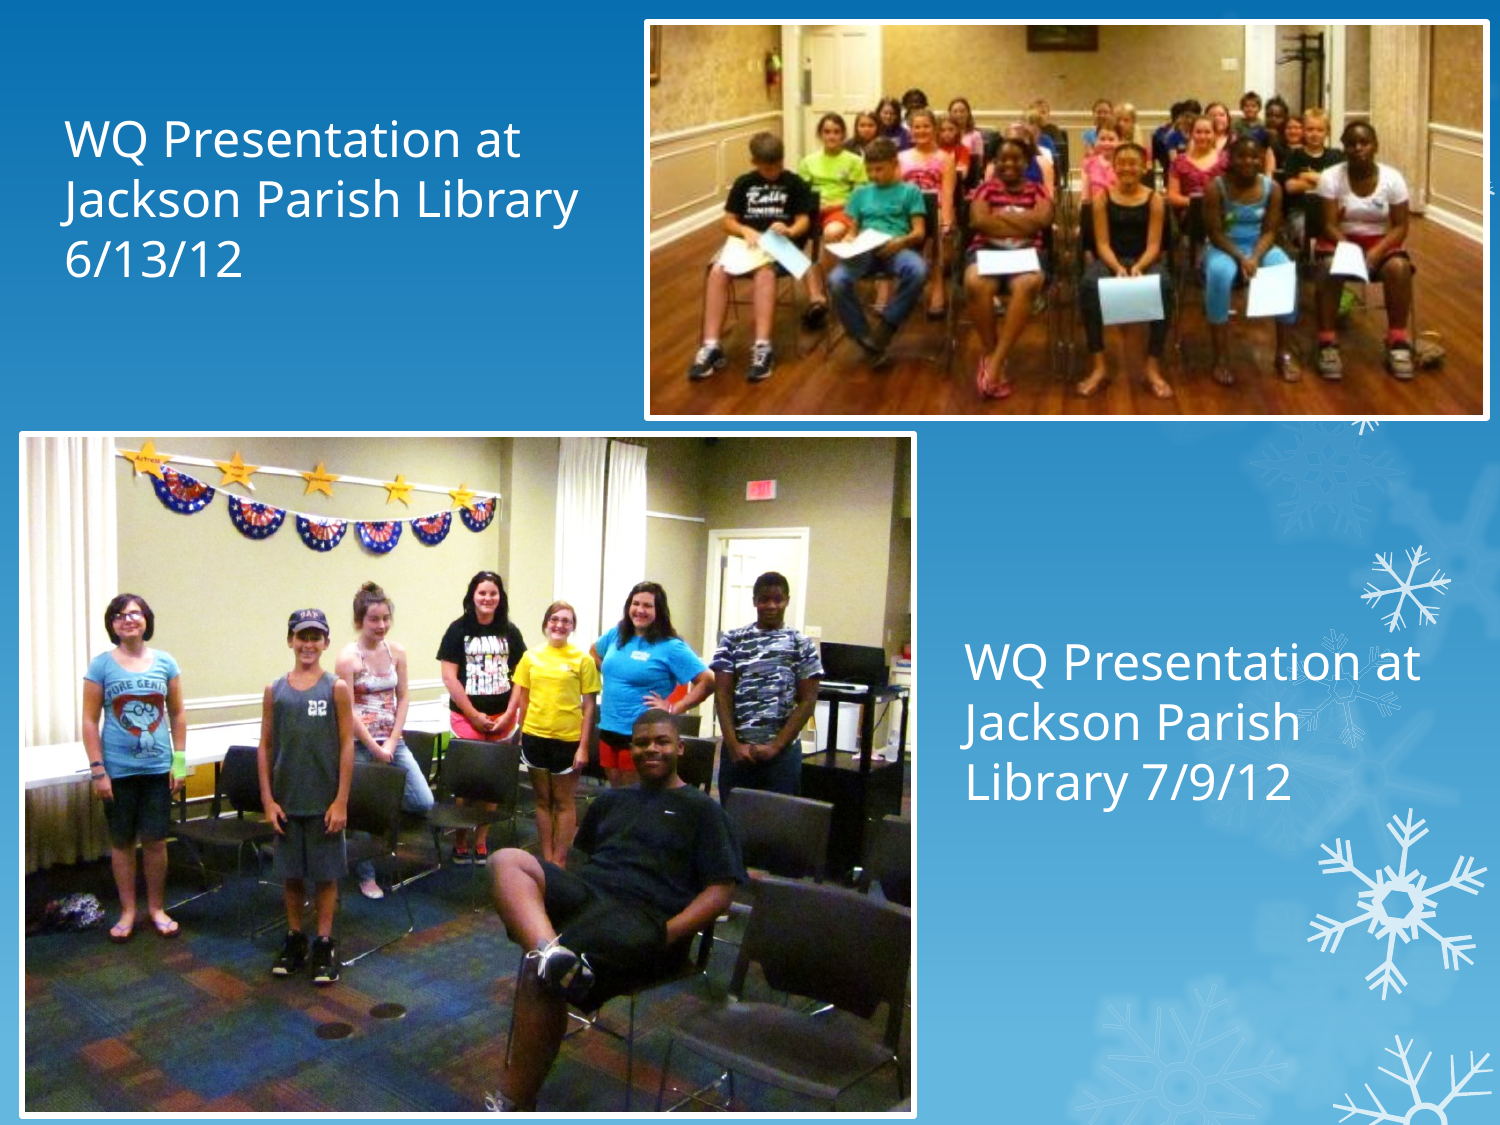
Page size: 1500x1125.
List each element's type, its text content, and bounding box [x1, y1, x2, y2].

picture [24, 436, 912, 1113]
text_box WQ Presentation at Jackson Parish Library 7/9/12 [949, 623, 1446, 819]
text_box WQ Presentation at Jackson Parish Library 6/13/12 [50, 99, 600, 295]
picture [649, 24, 1484, 416]
